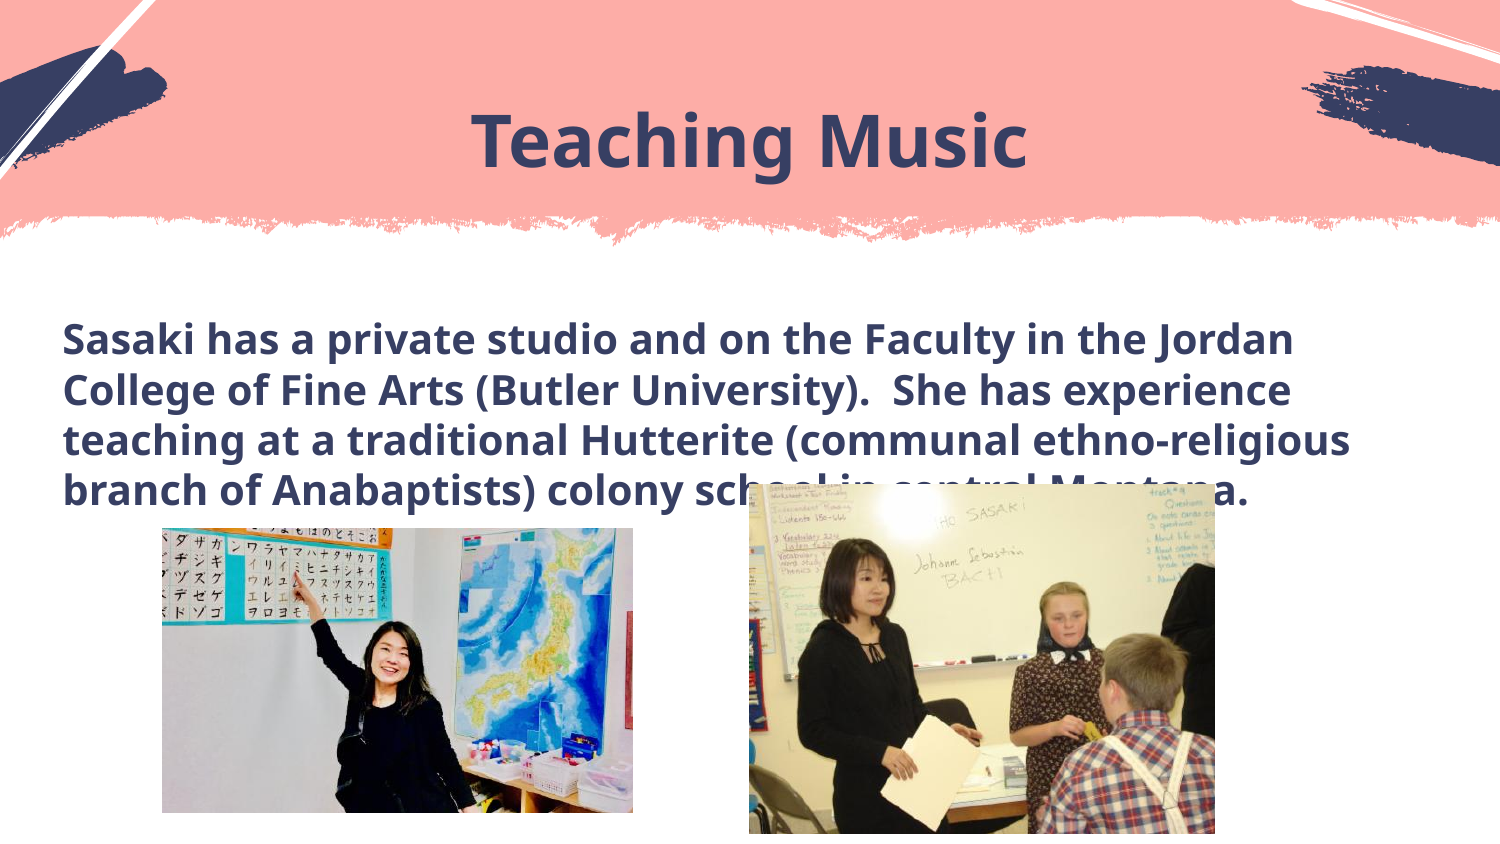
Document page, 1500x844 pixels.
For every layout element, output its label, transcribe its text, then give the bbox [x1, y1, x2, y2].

picture [162, 528, 633, 814]
title Teaching Music [227, 91, 1273, 185]
title Sasaki has a private studio and on the Faculty in the Jordan College of Fine Arts (Butler University). She has experience teaching at a traditional Hutterite (communal ethno-religious branch of Anabaptists) colony school in central Montana. [47, 298, 1460, 571]
picture [749, 484, 1216, 834]
